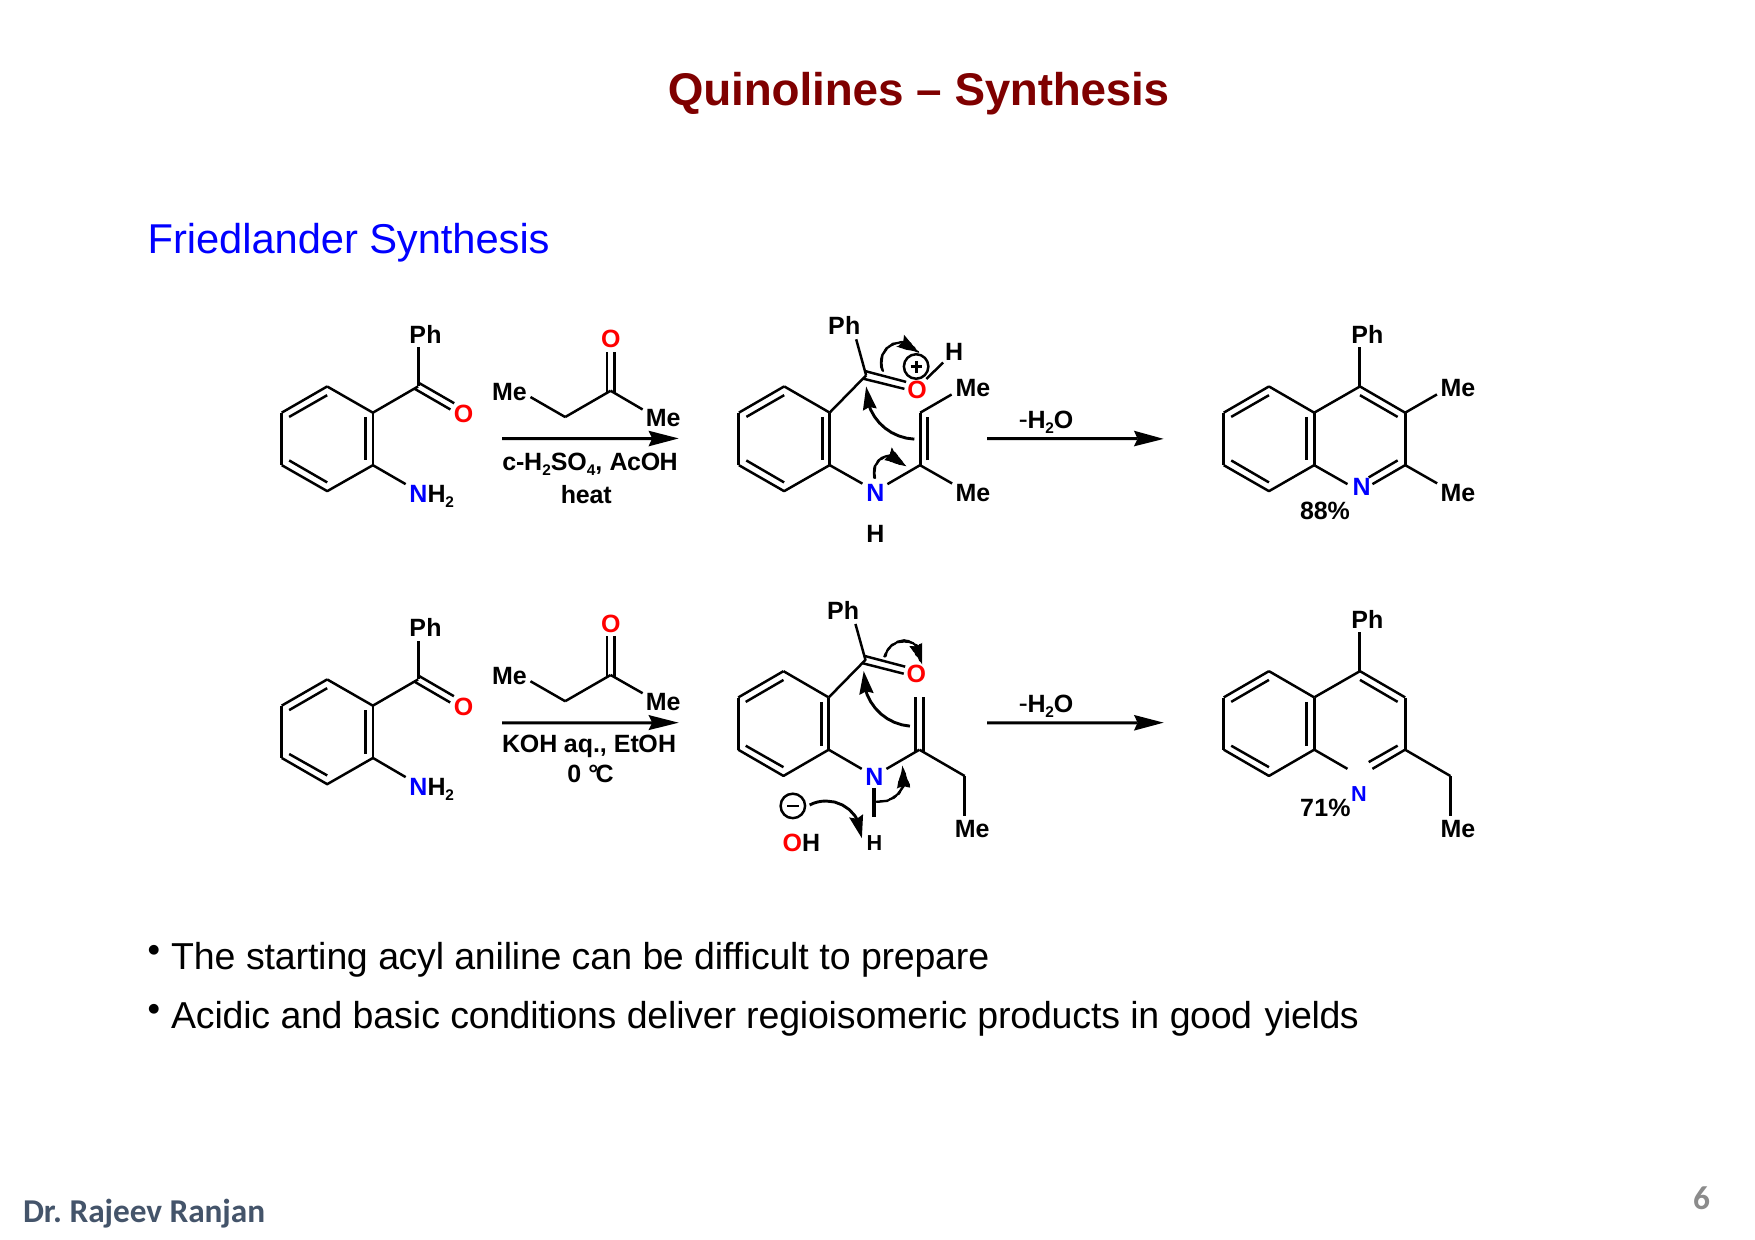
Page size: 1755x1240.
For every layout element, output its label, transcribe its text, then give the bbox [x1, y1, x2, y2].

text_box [528, 635, 645, 703]
text_box 6 [1639, 1153, 1728, 1240]
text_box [736, 622, 967, 839]
text_box Friedlander Synthesis [145, 209, 665, 262]
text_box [280, 347, 456, 493]
text_box O [461, 395, 476, 428]
text_box Me [1438, 811, 1478, 843]
text_box N 88% [1298, 501, 1372, 525]
text_box O [461, 688, 476, 721]
text_box Ph [1349, 317, 1386, 345]
text_box O [599, 320, 623, 350]
text_box Ph [407, 317, 444, 345]
text_box Ph [407, 609, 444, 638]
text_box Me [1438, 473, 1478, 506]
text_box NH2 [403, 473, 462, 511]
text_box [1221, 631, 1453, 817]
text_box Dr. Rajeev Ranjan [0, 1182, 299, 1233]
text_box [501, 714, 679, 731]
text_box H2O [1012, 683, 1087, 713]
text_box The starting acyl aniline can be difficult to prepare Acidic and basic conditions deliver regioisomeric products in good yields [145, 915, 1371, 1037]
text_box H Me [943, 328, 993, 402]
text_box NH2 [403, 767, 462, 804]
text_box OH H [780, 846, 885, 859]
text_box N H [864, 501, 887, 547]
text_box Ph [825, 592, 862, 621]
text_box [986, 430, 1164, 447]
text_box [501, 430, 679, 447]
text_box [280, 640, 456, 786]
text_box c-H2SO4, AcOH heat [496, 441, 687, 509]
text_box Me [643, 399, 683, 432]
text_box Ph [826, 307, 863, 333]
text_box O [599, 605, 623, 634]
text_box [737, 334, 954, 493]
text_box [528, 351, 645, 419]
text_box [986, 714, 1164, 731]
text_box H2O [1012, 399, 1087, 429]
text_box Me [490, 373, 523, 406]
title Quinolines – Synthesis [665, 57, 1403, 267]
text_box Me [953, 473, 993, 506]
text_box KOH aq., EtOH 0 °C [500, 738, 680, 788]
text_box Me [643, 683, 683, 716]
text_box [1221, 347, 1439, 493]
text_box Me [1444, 369, 1478, 402]
text_box Ph [1349, 601, 1386, 630]
text_box Me [969, 811, 992, 843]
text_box Me [490, 657, 523, 690]
